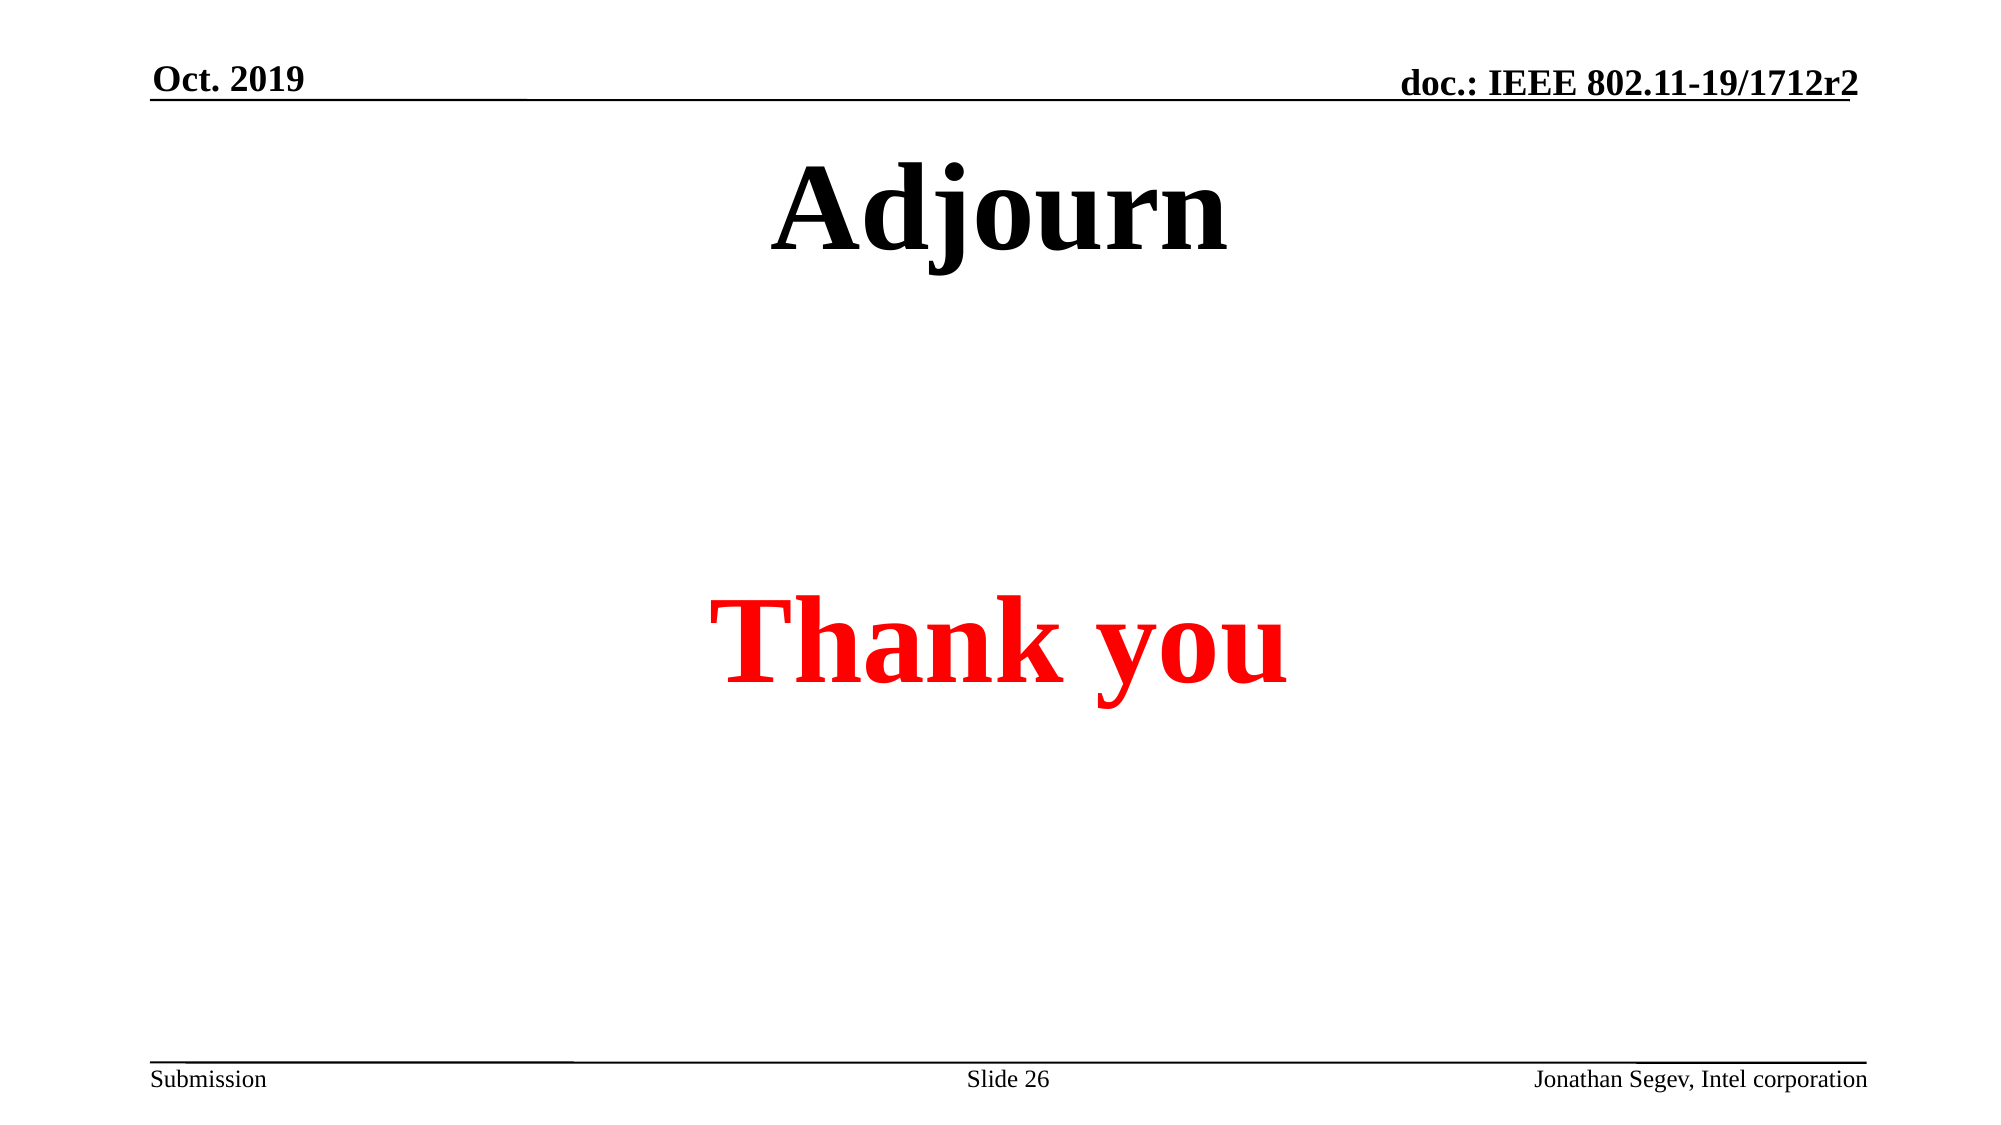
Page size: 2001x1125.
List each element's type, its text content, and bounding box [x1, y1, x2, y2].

list Thank you [149, 324, 1850, 1000]
title Adjourn [149, 112, 1850, 288]
slide_number Slide 26 [950, 1061, 1067, 1123]
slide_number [152, 54, 563, 100]
footer Jonathan Segev, Intel corporation [1171, 1061, 1869, 1093]
